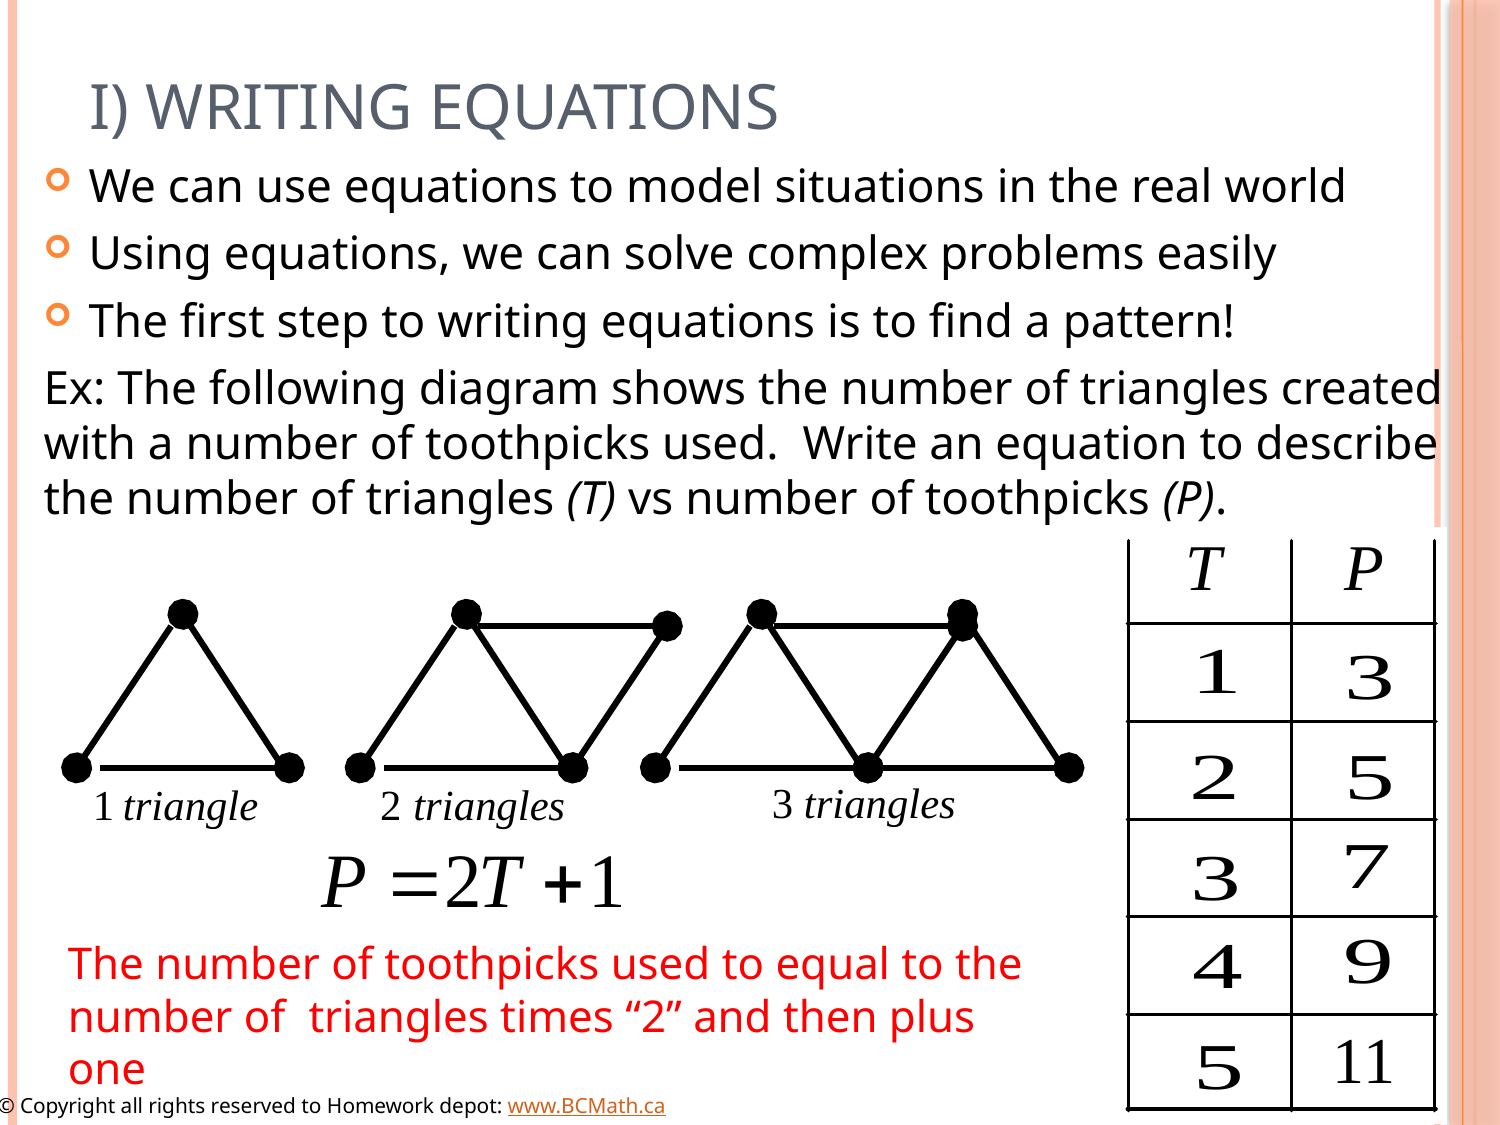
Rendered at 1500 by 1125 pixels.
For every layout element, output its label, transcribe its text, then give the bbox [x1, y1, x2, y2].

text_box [1331, 639, 1409, 717]
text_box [761, 613, 863, 769]
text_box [76, 625, 172, 769]
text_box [1329, 1022, 1401, 1095]
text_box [962, 613, 1064, 769]
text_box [465, 613, 568, 769]
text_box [1330, 922, 1408, 1000]
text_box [1181, 1028, 1259, 1107]
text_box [1178, 839, 1256, 918]
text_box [1326, 828, 1412, 906]
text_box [359, 625, 456, 769]
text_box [1115, 526, 1448, 1125]
title I) Writing Equations [75, 45, 1300, 149]
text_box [1331, 739, 1409, 817]
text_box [90, 781, 267, 840]
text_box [1186, 632, 1247, 705]
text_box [373, 781, 574, 833]
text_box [654, 625, 751, 769]
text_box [766, 779, 964, 838]
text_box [306, 836, 633, 921]
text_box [182, 613, 284, 769]
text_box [1177, 928, 1263, 1000]
text_box © Copyright all rights reserved to Homework depot: www.BCMath.ca [0, 1084, 686, 1125]
list We can use equations to model situations in the real world Using equations, we can solve complex problems easily The first step to writing equations is to find a pattern! Ex: The following diagram shows the number of triangles created with a number of toothpicks used. Write an equation to describe the number of triangles (T) vs number of toothpicks (P). [28, 149, 1488, 625]
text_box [572, 635, 649, 769]
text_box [1173, 739, 1260, 812]
text_box The number of toothpicks used to equal to the number of triangles times “2” and then plus one [53, 928, 1078, 1101]
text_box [867, 635, 956, 769]
